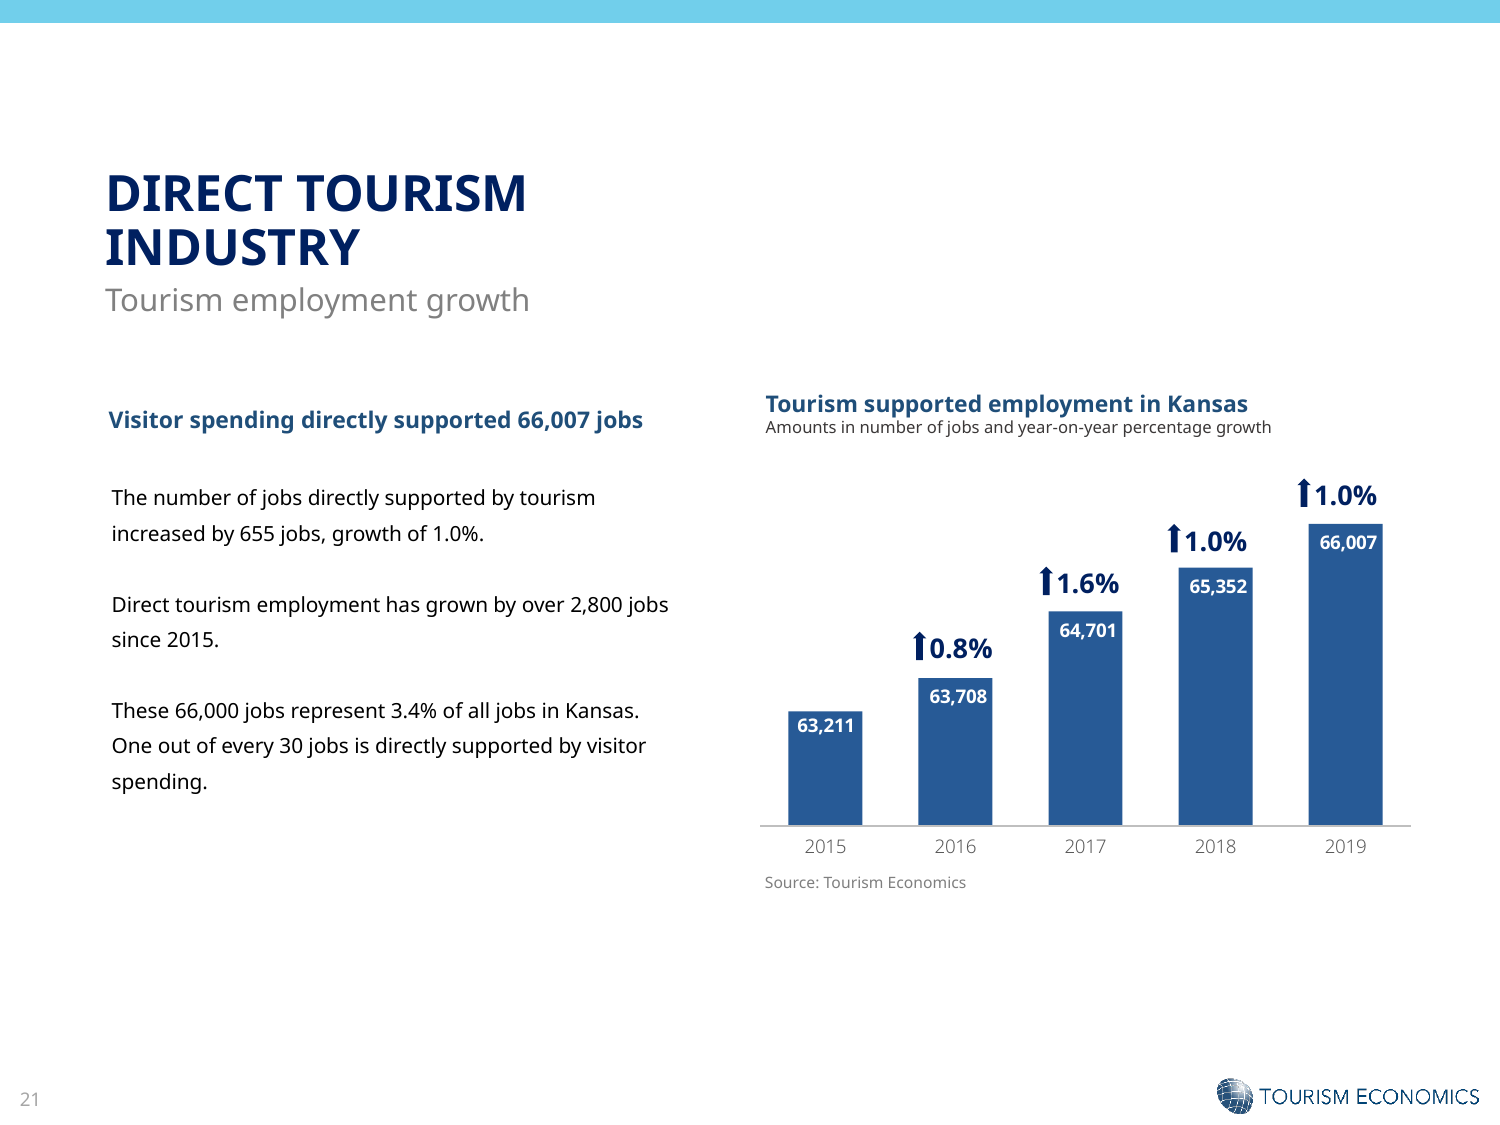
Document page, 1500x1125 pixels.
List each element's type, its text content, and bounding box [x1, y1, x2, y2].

text_box Source: Tourism Economics [749, 873, 1137, 899]
text_box DIRECT TOURISM INDUSTRY [104, 166, 750, 276]
text_box Tourism employment growth [104, 280, 595, 318]
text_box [912, 624, 1009, 673]
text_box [1167, 516, 1264, 565]
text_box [1297, 471, 1394, 520]
text_box Tourism supported employment in Kansas Amounts in number of jobs and year-on-year percentage growth [750, 373, 1416, 467]
picture [736, 467, 1433, 873]
picture [1207, 1072, 1488, 1119]
text_box The number of jobs directly supported by tourism increased by 655 jobs, growth of 1.0%. Direct tourism employment has grown by over 2,800 jobs since 2015. These 66,000 jobs represent 3.4% of all jobs in Kansas. One out of every 30 jobs is directly supported by visitor spending. [96, 467, 686, 801]
text_box Visitor spending directly supported 66,007 jobs [93, 389, 660, 441]
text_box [1039, 559, 1136, 608]
